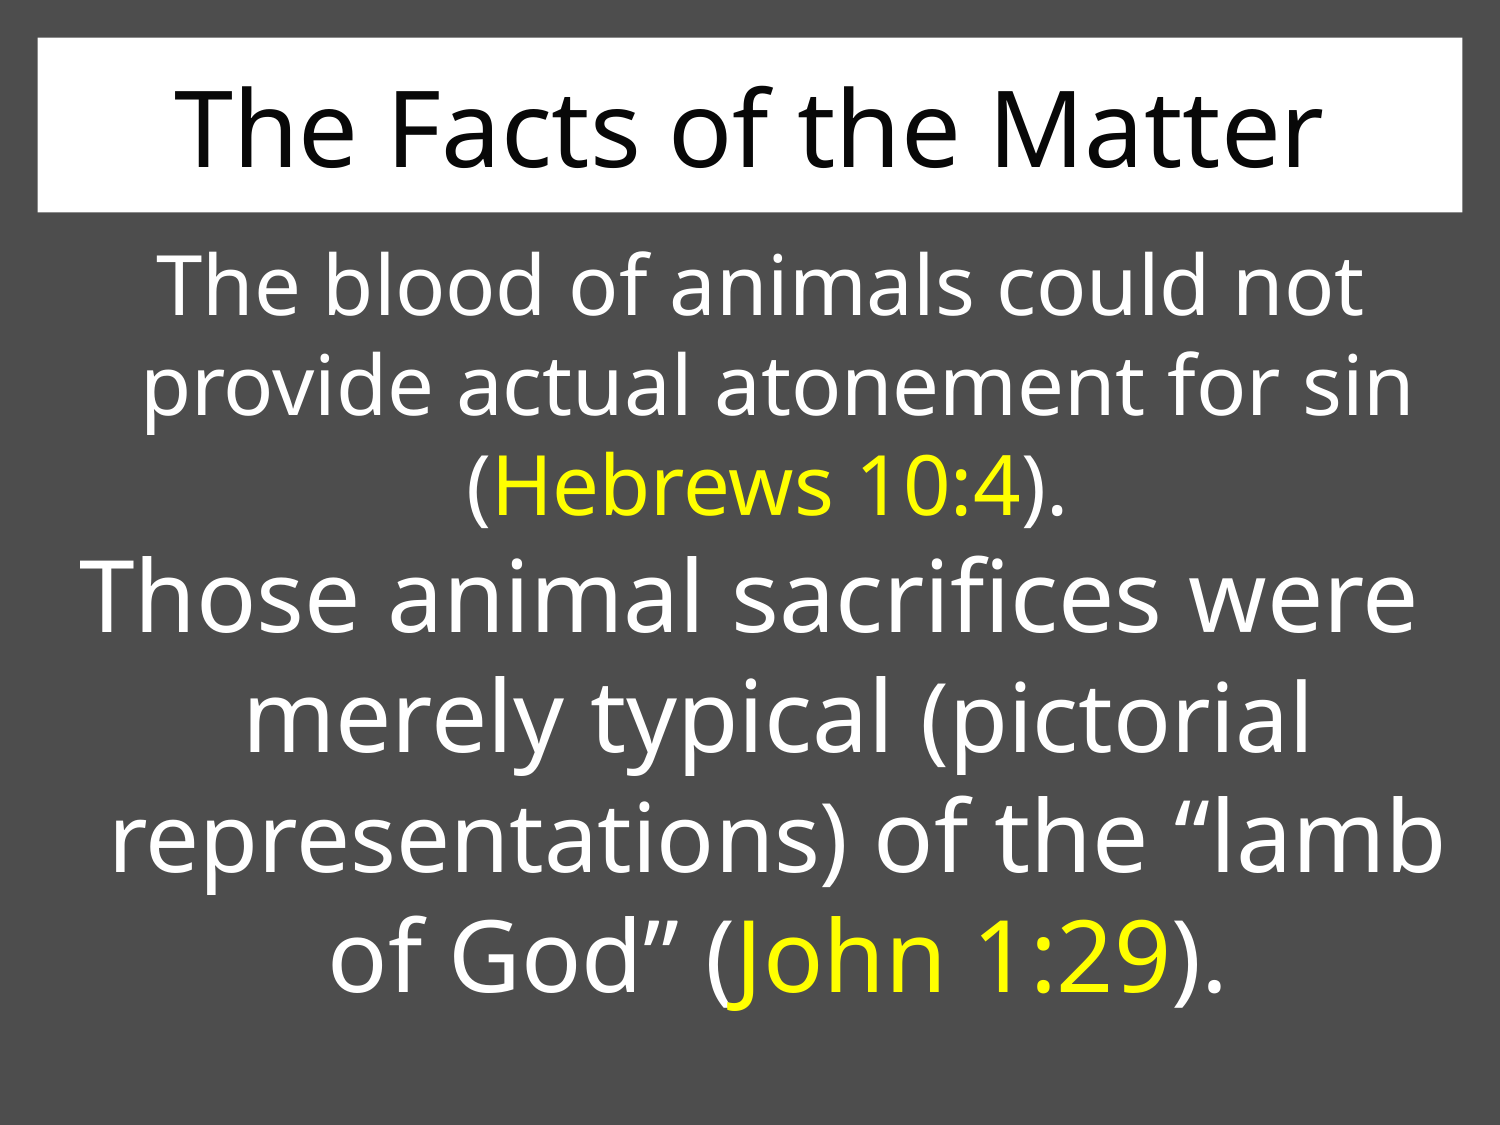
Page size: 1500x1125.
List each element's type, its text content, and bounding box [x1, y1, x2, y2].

title The Facts of the Matter [37, 37, 1463, 213]
list The blood of animals could not provide actual atonement for sin (Hebrews 10:4). Those animal sacrifices were merely typical (pictorial representations) of the “lamb of God” (John 1:29). [0, 224, 1500, 1001]
